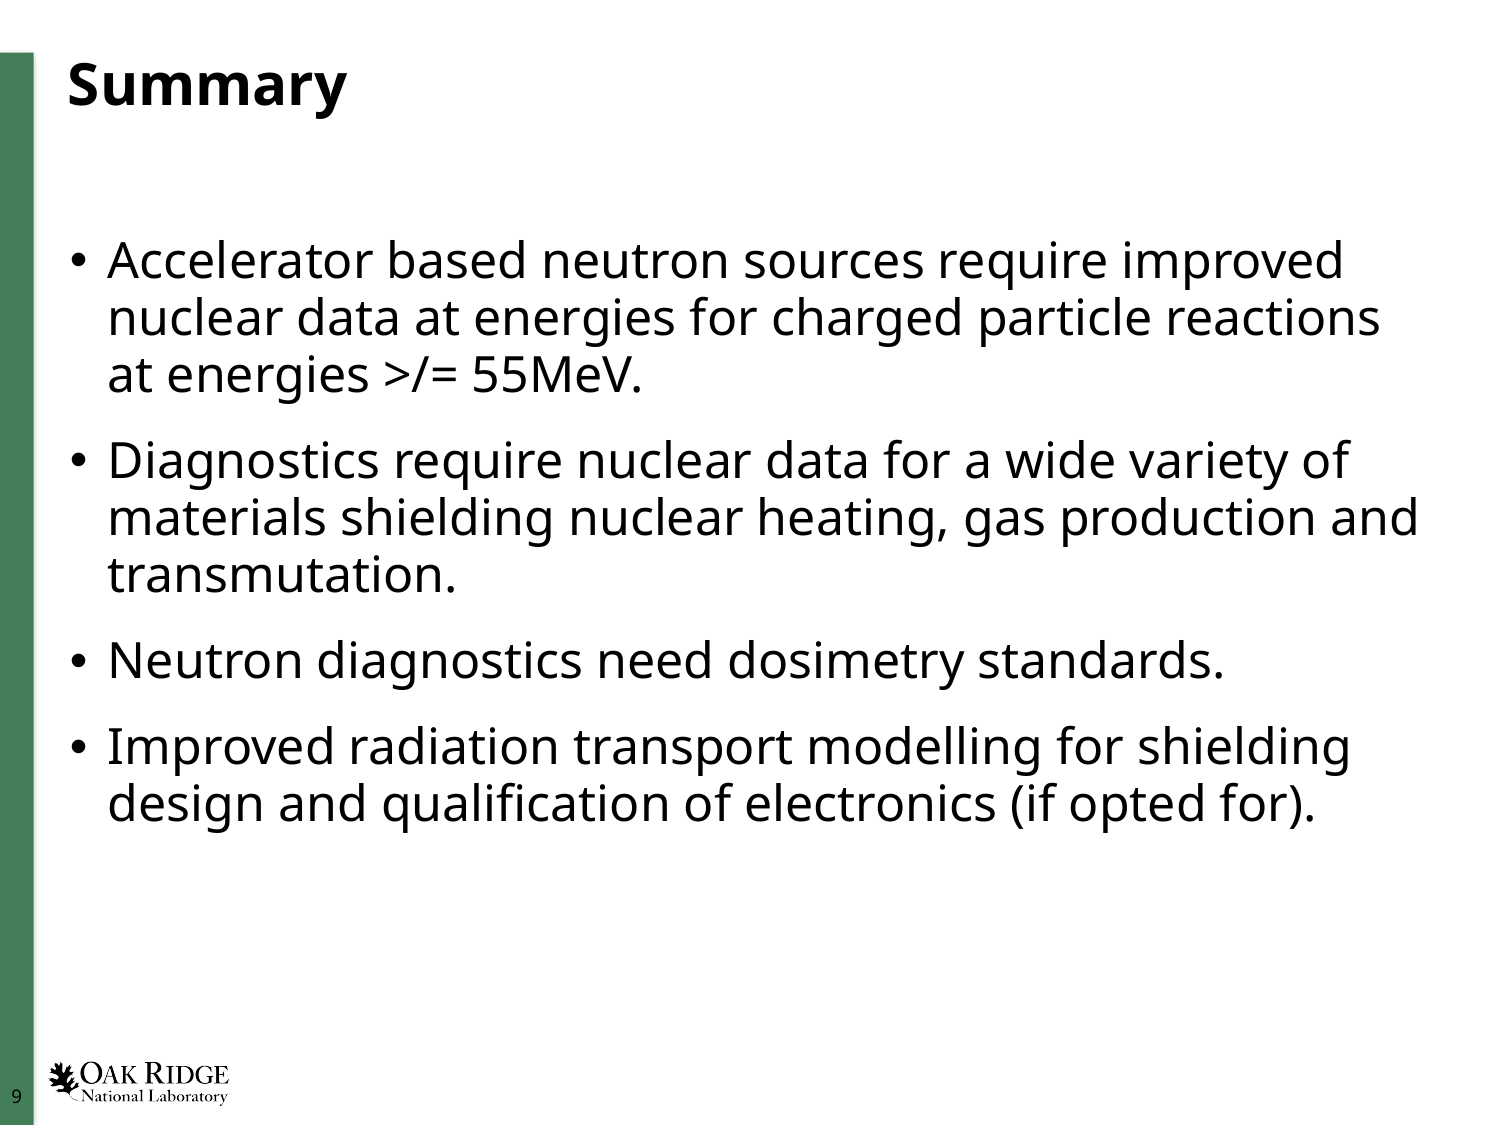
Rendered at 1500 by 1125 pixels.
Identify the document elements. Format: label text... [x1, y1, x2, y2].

list Accelerator based neutron sources require improved nuclear data at energies for charged particle reactions at energies >/= 55MeV. Diagnostics require nuclear data for a wide variety of materials shielding nuclear heating, gas production and transmutation. Neutron diagnostics need dosimetry standards. Improved radiation transport modelling for shielding design and qualification of electronics (if opted for). [54, 224, 1455, 923]
title Summary [52, 44, 1459, 212]
picture [48, 1061, 229, 1106]
